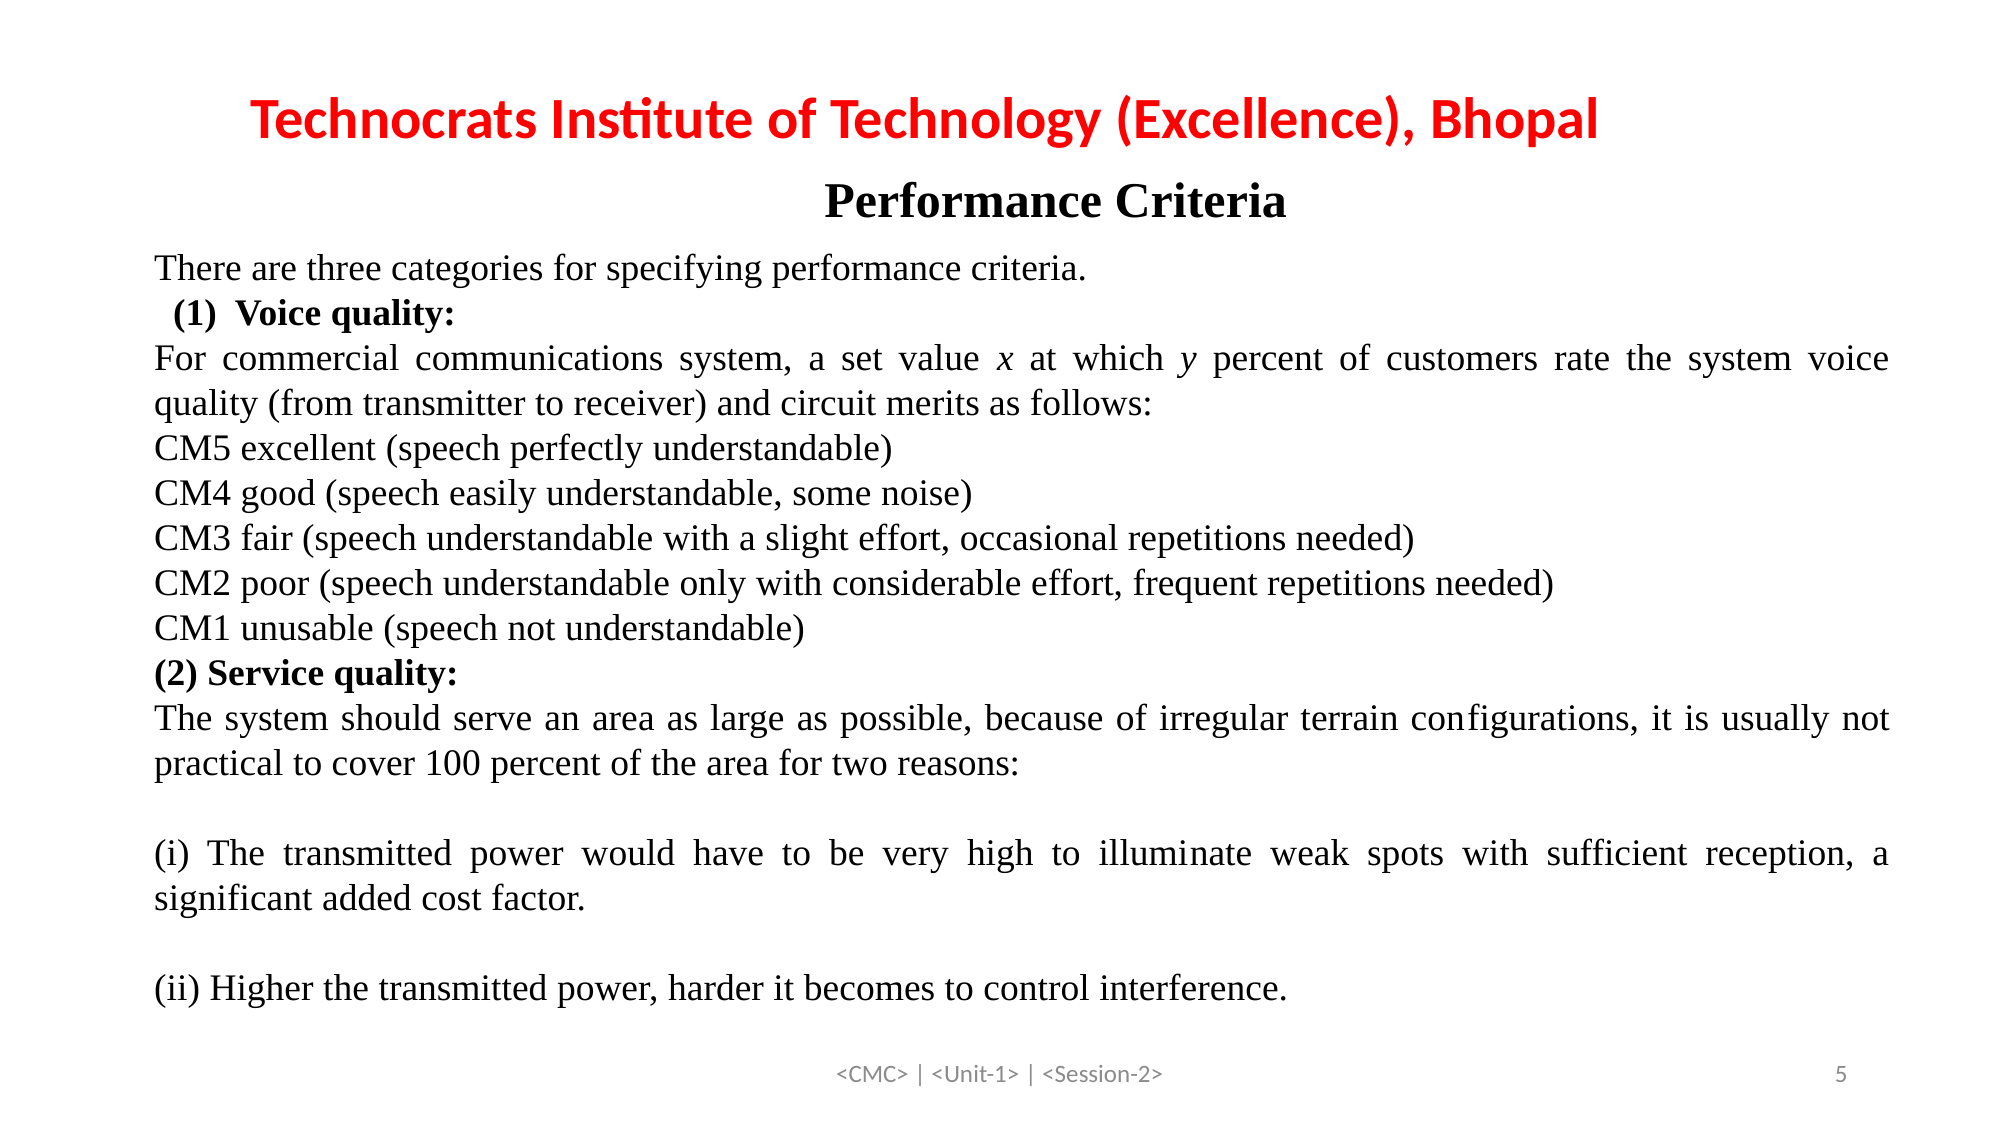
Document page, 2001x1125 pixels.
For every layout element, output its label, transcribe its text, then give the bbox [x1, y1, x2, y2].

text_box There are three categories for specifying performance criteria. (1) Voice quality: For commercial communications system, a set value x at which y percent of customers rate the system voice quality (from transmitter to receiver) and circuit merits as follows: CM5 excellent (speech perfectly understandable) CM4 good (speech easily understandable, some noise) CM3 fair (speech understandable with a slight effort, occasional repetitions needed) CM2 poor (speech understandable only with considerable effort, frequent repetitions needed) CM1 unusable (speech not understandable) (2) Service quality: The system should serve an area as large as possible, because of irregular terrain con­figurations, it is usually not practical to cover 100 percent of the area for two reasons: (i) The transmitted power would have to be very high to illumi­nate weak spots with sufficient reception, a significant added cost factor. (ii) Higher the transmitted power, harder it becomes to control interference. [139, 235, 1905, 1061]
text_box Technocrats Institute of Technology (Excellence), Bhopal [85, 72, 1882, 158]
text_box Performance Criteria [809, 160, 1380, 235]
slide_number 5 [1412, 1061, 1863, 1103]
footer <CMC> | <Unit-1> | <Session-2> [662, 1061, 1338, 1103]
